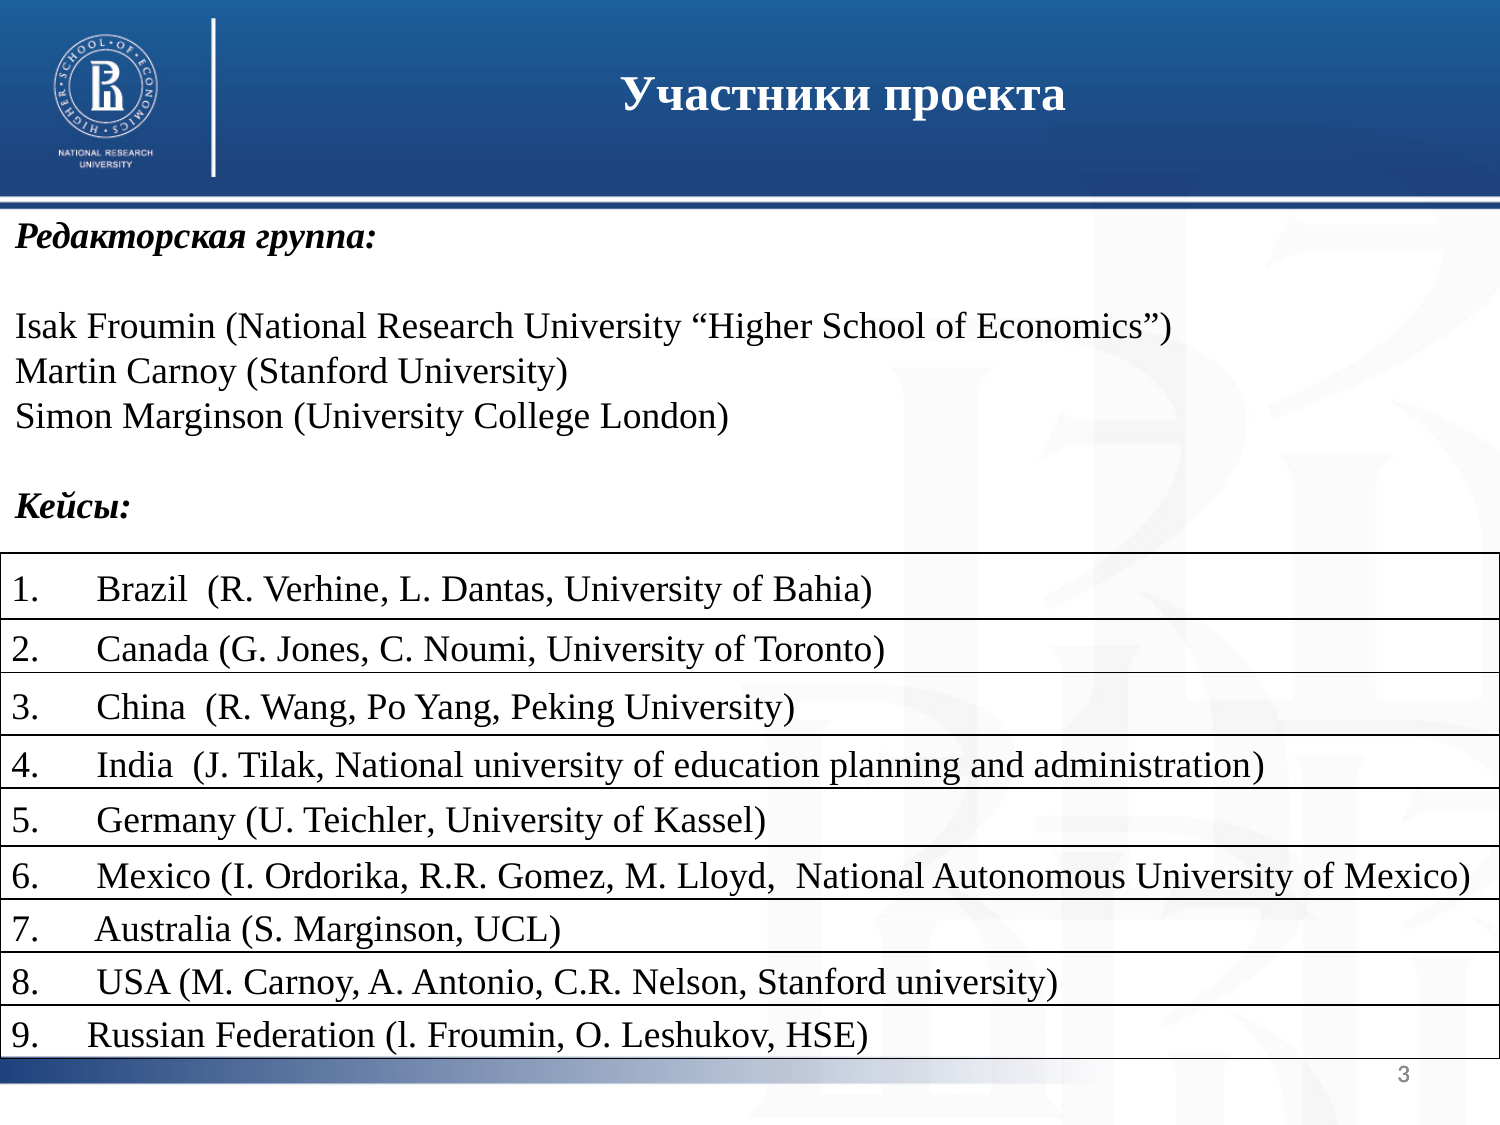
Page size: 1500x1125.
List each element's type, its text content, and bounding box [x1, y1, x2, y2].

table_cell 2. Canada (G. Jones, C. Noumi, University of Toronto) [1, 620, 1499, 672]
table_cell 5. Germany (U. Teichler, University of Kassel) [1, 789, 1499, 845]
table_header 1. Brazil (R. Verhine, L. Dantas, University of Bahia) [1, 554, 1499, 618]
table_cell 4. India (J. Tilak, National university of education planning and administration) [1, 736, 1499, 787]
table_cell 7. Australia (S. Marginson, UCL) [1, 900, 1499, 951]
picture [0, 1059, 1500, 1125]
table_cell 9. Russian Federation (l. Froumin, O. Leshukov, HSE) [1, 1006, 1499, 1058]
table_cell 3. China (R. Wang, Po Yang, Peking University) [1, 673, 1499, 734]
picture [0, 0, 1500, 158]
table_cell 6. Mexico (I. Ordorika, R.R. Gomez, M. Lloyd, National Autonomous University of Mexico) [1, 847, 1499, 898]
table_cell 8. USA (M. Carnoy, A. Antonio, C.R. Nelson, Stanford university) [1, 953, 1499, 1004]
text_box Редакторская группа: Isak Froumin (National Research University “Higher School of Economics”) Martin Carnoy (Stanford University) Simon Marginson (University College London) Кейсы: [0, 158, 1500, 552]
text_box 3 [1074, 1059, 1425, 1103]
text_box Участники проекта [226, 52, 1460, 128]
